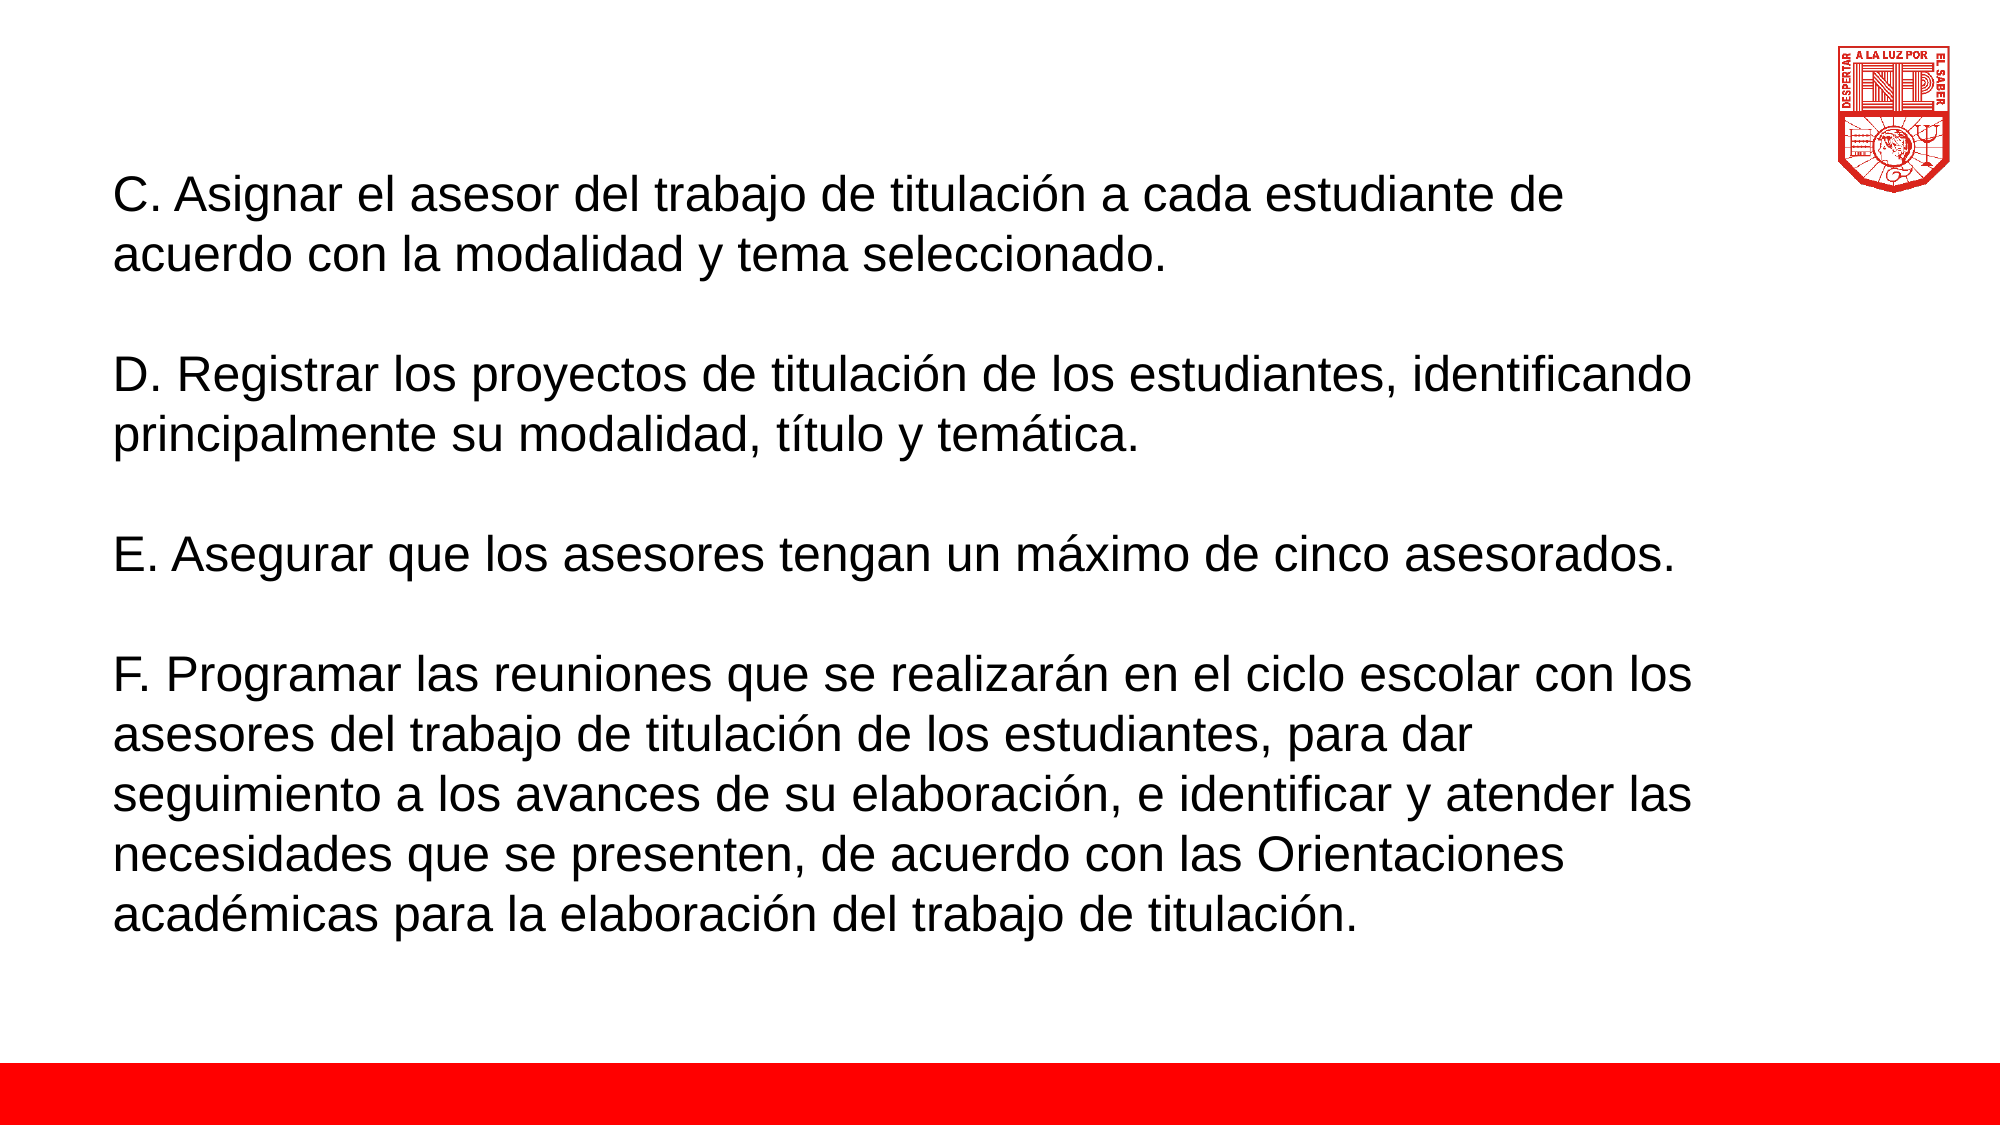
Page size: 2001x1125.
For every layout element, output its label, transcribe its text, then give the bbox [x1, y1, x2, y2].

picture [1822, 27, 1965, 211]
text_box C. Asignar el asesor del trabajo de titulación a cada estudiante de acuerdo con la modalidad y tema seleccionado. D. Registrar los proyectos de titulación de los estudiantes, identificando principalmente su modalidad, título y temática. E. Asegurar que los asesores tengan un máximo de cinco asesorados. F. Programar las reuniones que se realizarán en el ciclo escolar con los asesores del trabajo de titulación de los estudiantes, para dar seguimiento a los avances de su elaboración, e identificar y atender las necesidades que se presenten, de acuerdo con las Orientaciones académicas para la elaboración del trabajo de titulación. [97, 154, 1750, 949]
